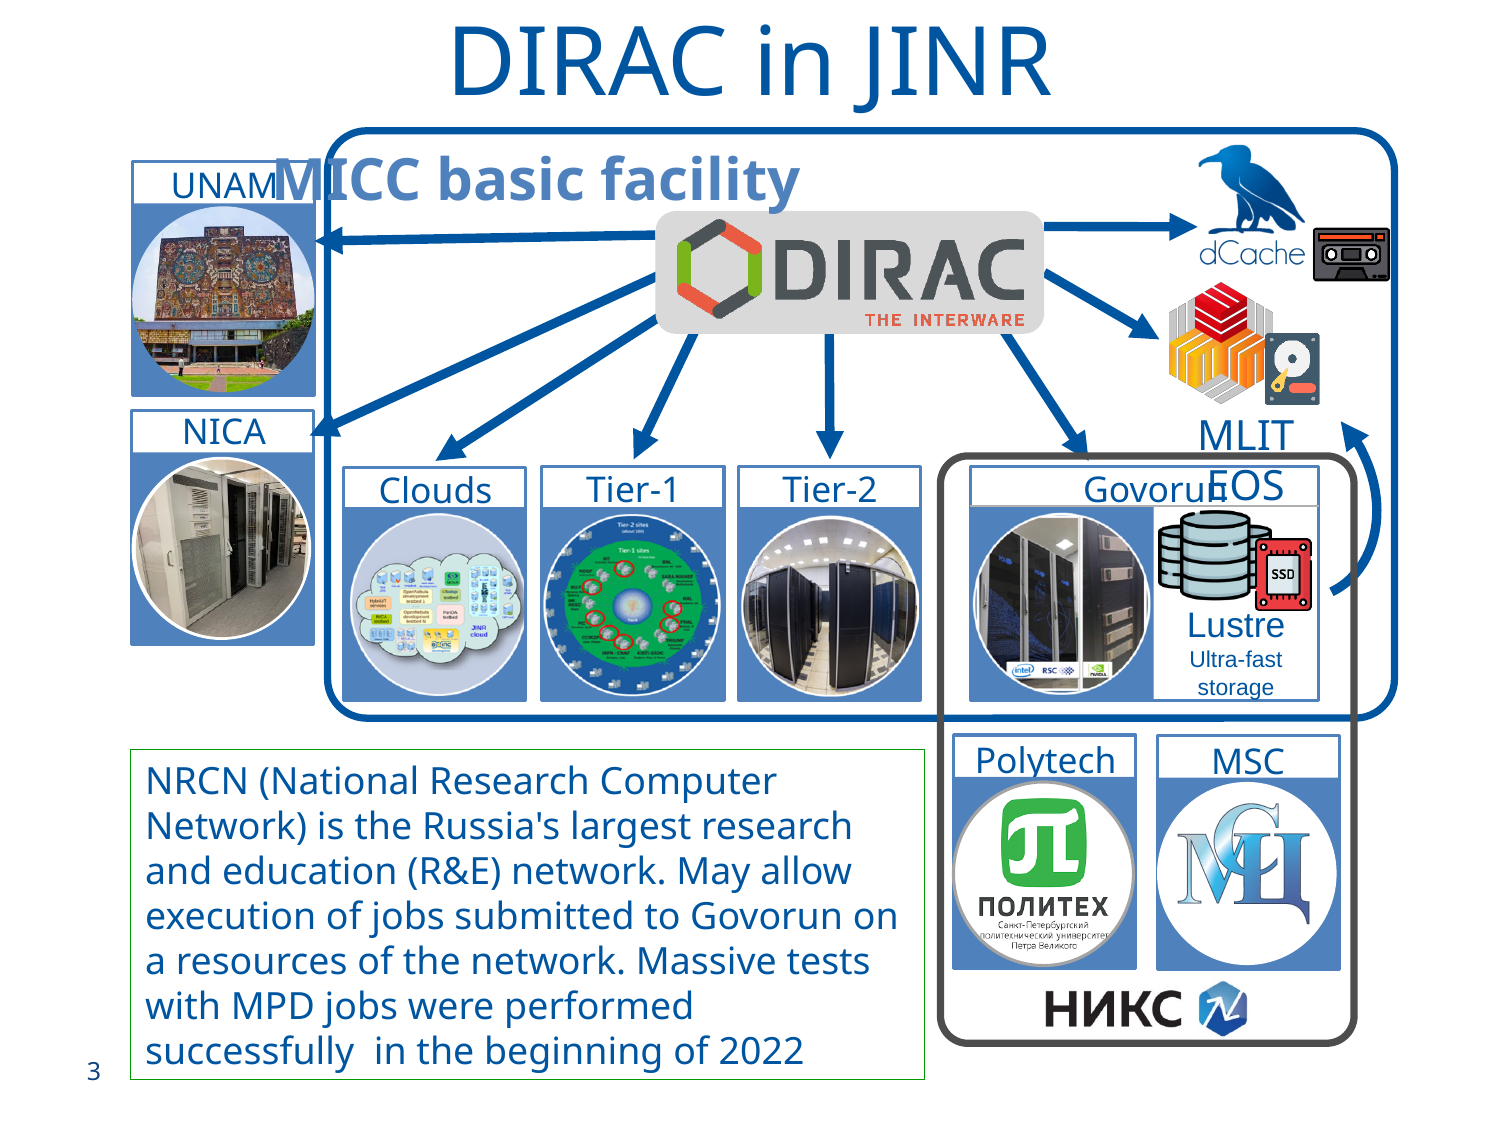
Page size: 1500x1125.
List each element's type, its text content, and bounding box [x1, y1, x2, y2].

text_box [130, 130, 1395, 1052]
title DIRAC in JINR [0, 0, 1500, 140]
slide_number 3 [33, 1042, 117, 1103]
